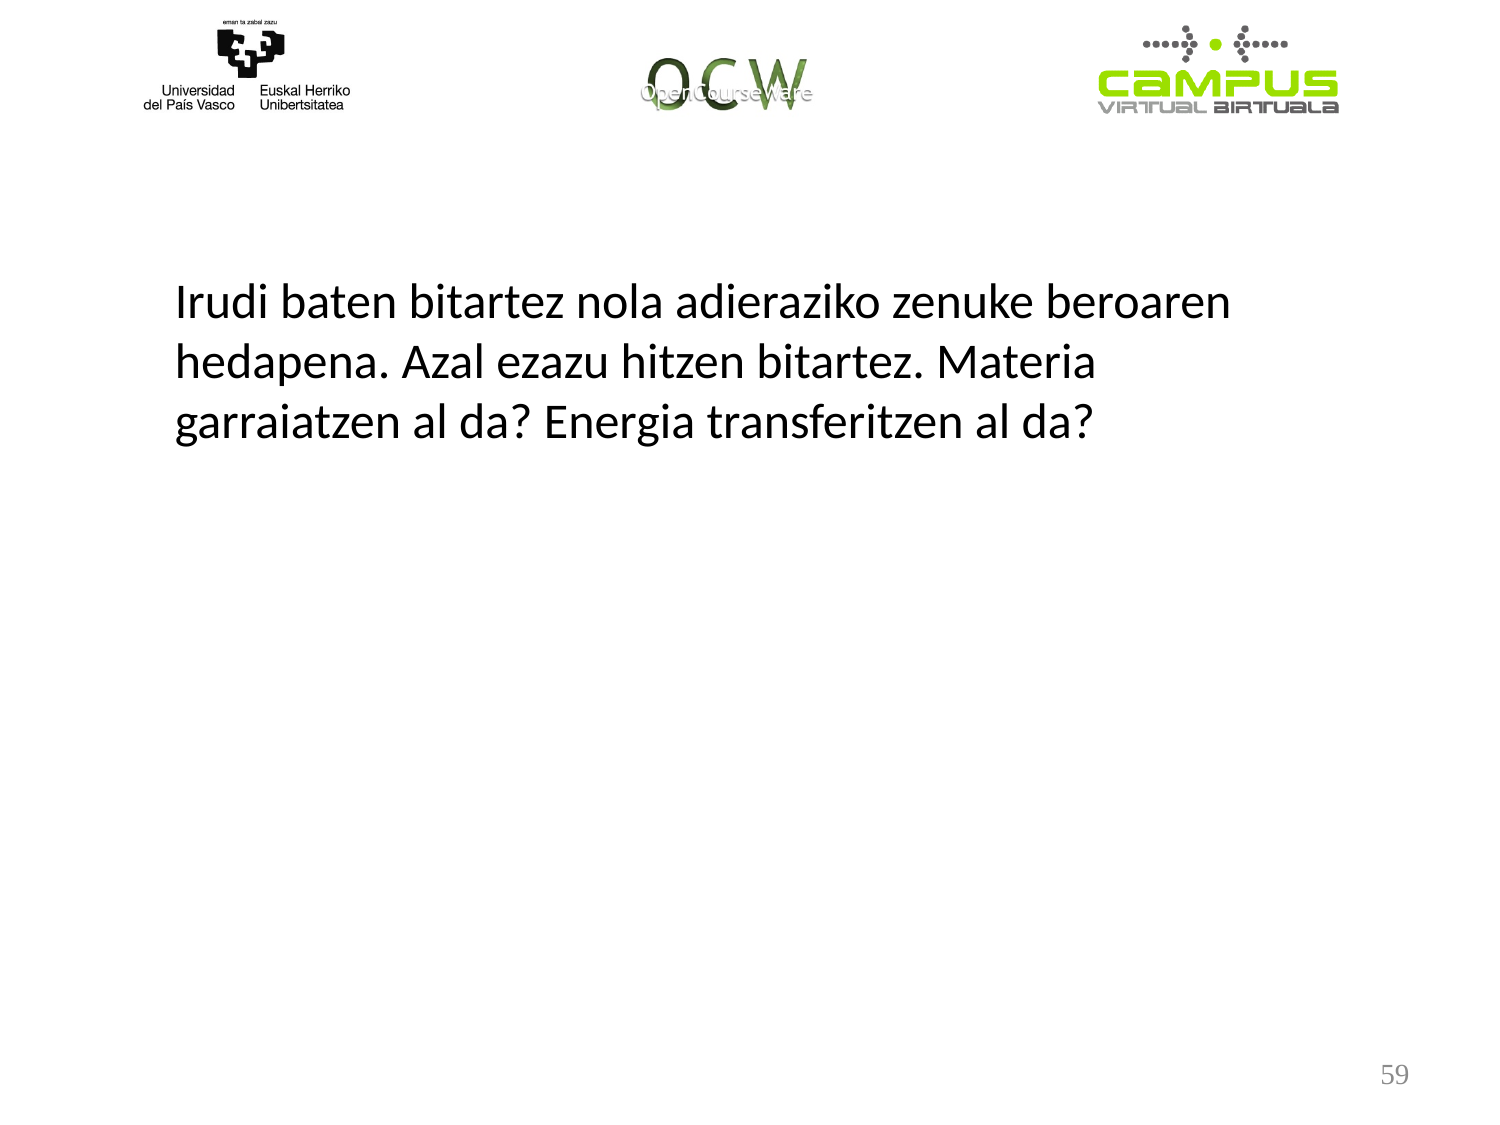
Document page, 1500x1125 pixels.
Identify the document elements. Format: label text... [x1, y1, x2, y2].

text_box Irudi baten bitartez nola adieraziko zenuke beroaren hedapena. Azal ezazu hitzen bitartez. Materia garraiatzen al da? Energia transferitzen al da? [160, 260, 1348, 456]
picture [634, 28, 822, 124]
picture [1095, 23, 1340, 115]
slide_number 59 [1074, 1042, 1425, 1103]
picture [135, 11, 361, 117]
